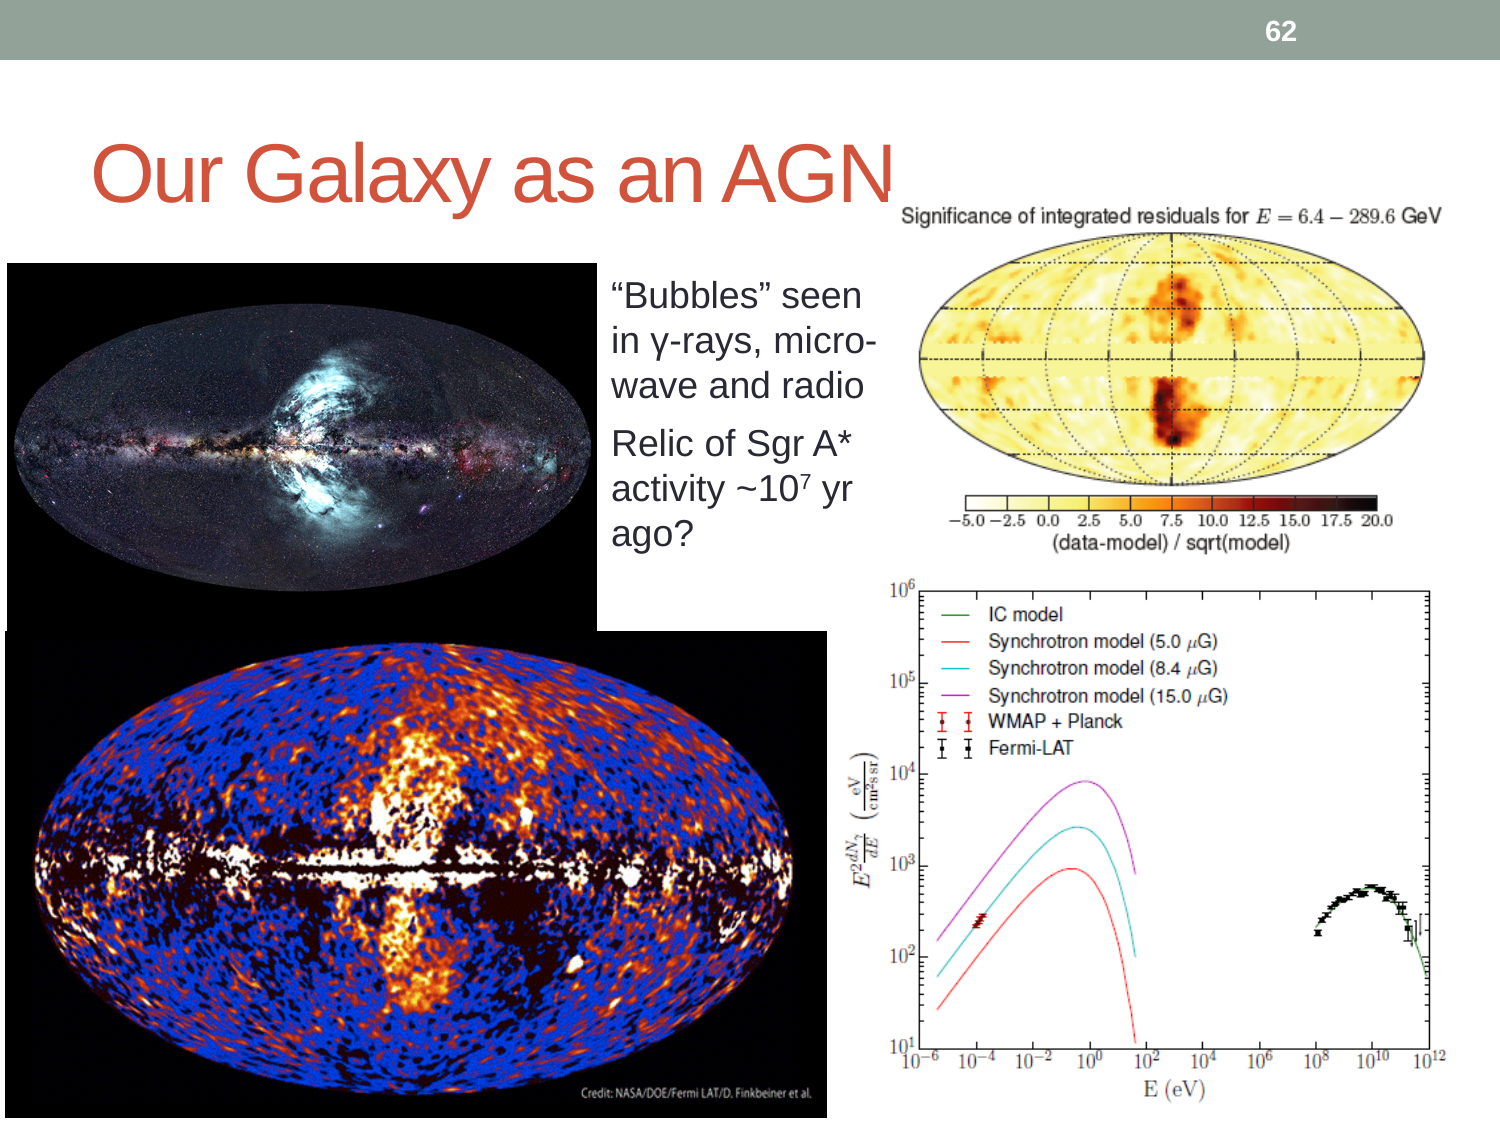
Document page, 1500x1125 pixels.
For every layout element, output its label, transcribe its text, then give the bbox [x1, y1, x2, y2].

slide_number 62 [1250, 3, 1425, 57]
text_box “Bubbles” seen in γ-rays, micro-wave and radio Relic of Sgr A* activity ~107 yr ago? [603, 263, 885, 561]
picture [5, 191, 1461, 1118]
title Our Galaxy as an AGN [75, 87, 1425, 250]
